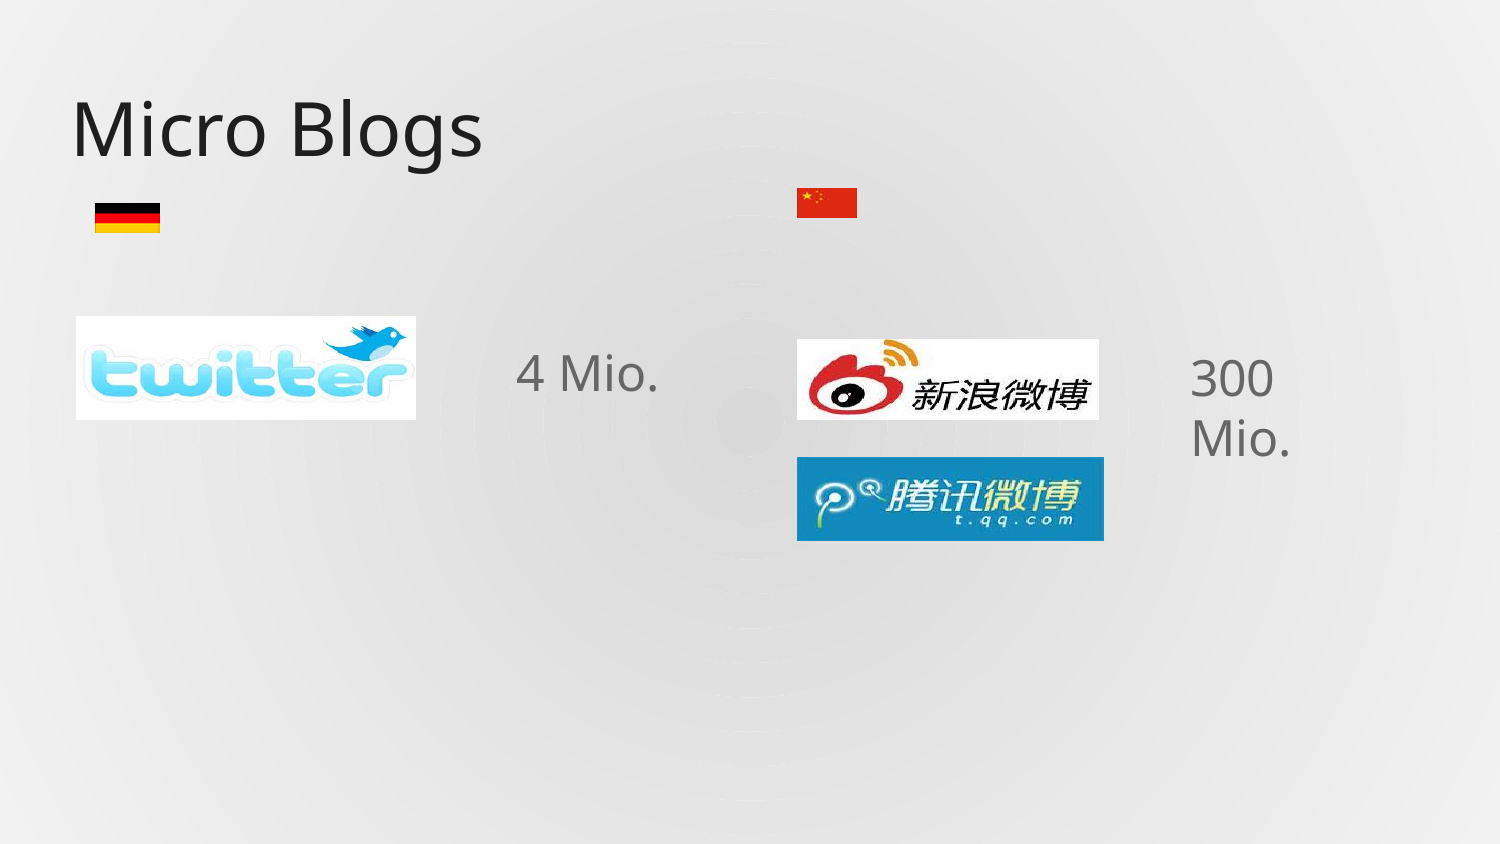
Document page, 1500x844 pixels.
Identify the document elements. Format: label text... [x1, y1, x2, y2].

title Micro Blogs [64, 75, 1459, 148]
picture [796, 456, 1104, 541]
text_box 300 Mio. [1175, 339, 1400, 474]
picture [796, 188, 857, 219]
picture [76, 316, 416, 420]
text_box 4 Mio. [501, 334, 727, 409]
picture [95, 203, 160, 234]
picture [796, 338, 1099, 420]
